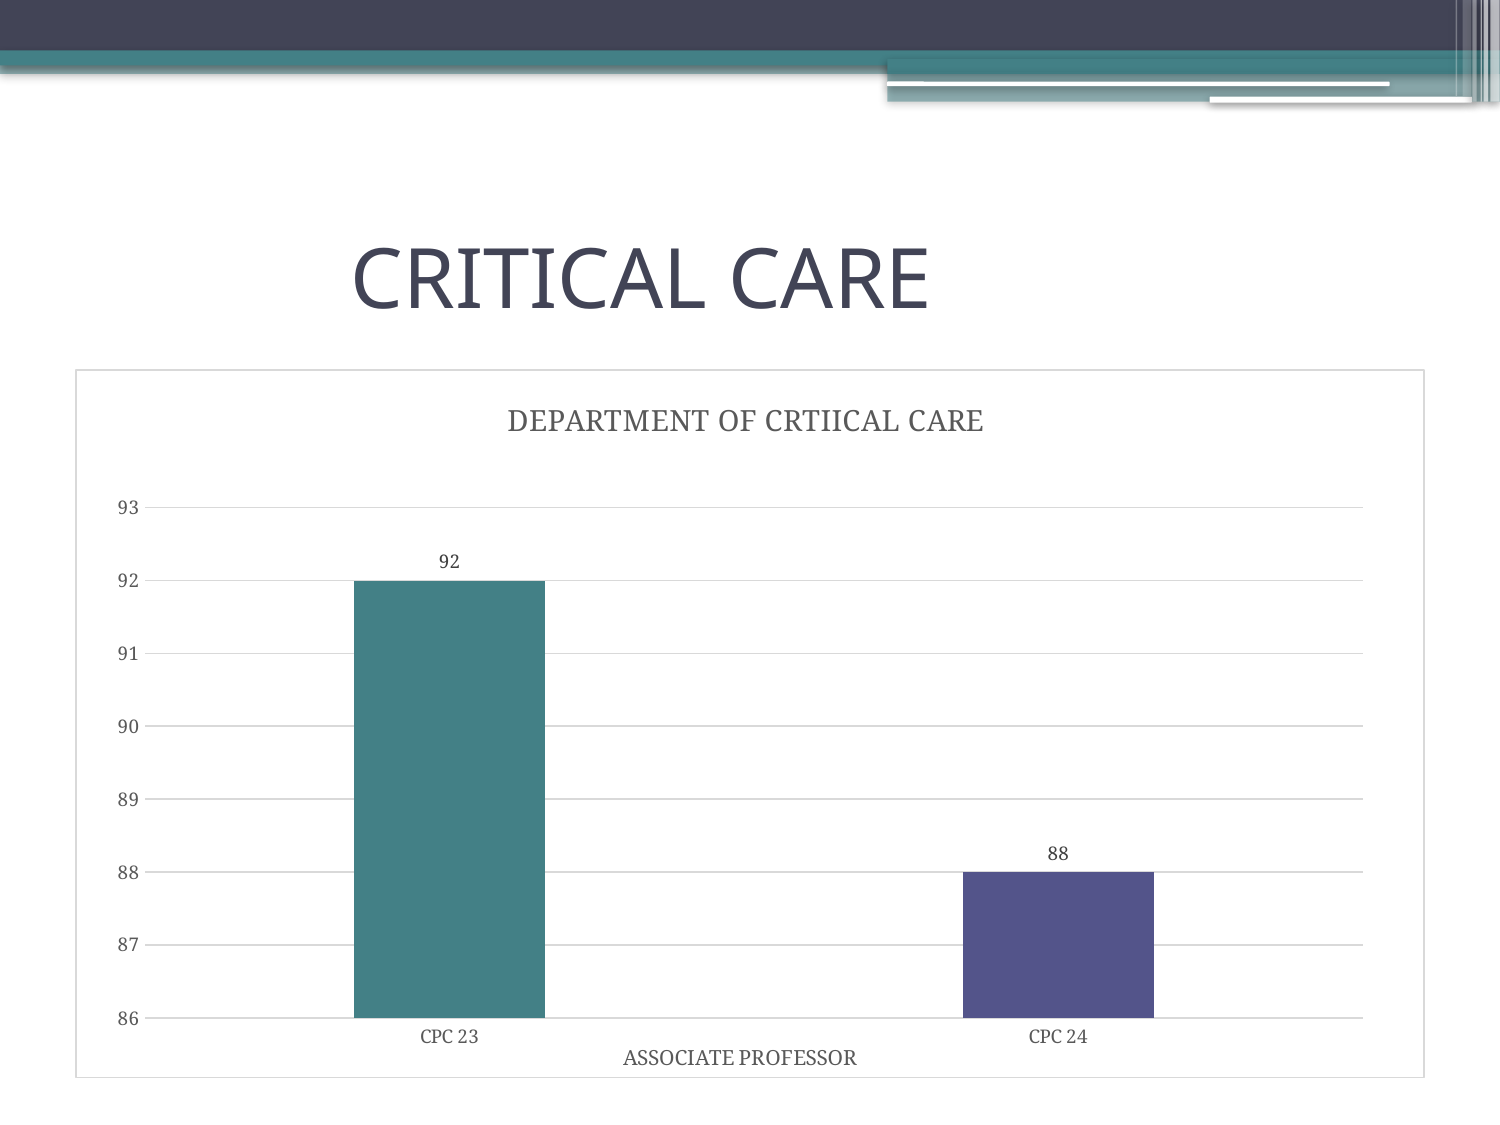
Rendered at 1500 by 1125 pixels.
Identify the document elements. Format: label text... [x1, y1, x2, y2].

chart [74, 368, 1426, 1079]
title CRITICAL CARE [75, 187, 1425, 363]
